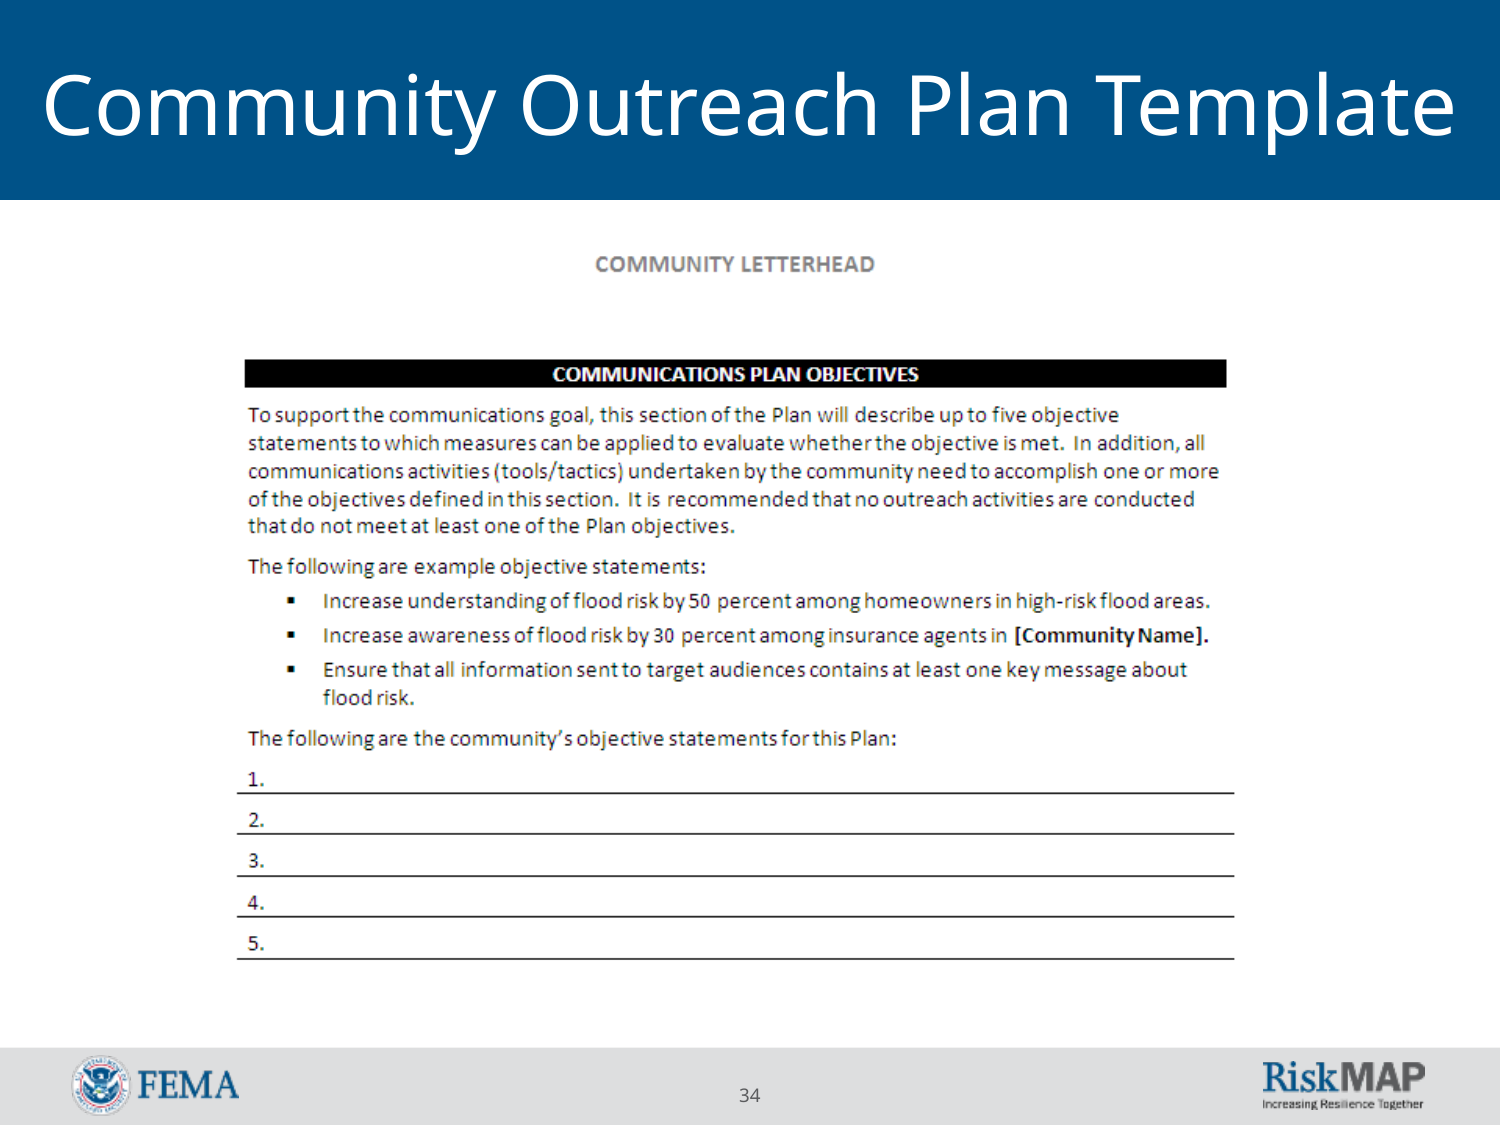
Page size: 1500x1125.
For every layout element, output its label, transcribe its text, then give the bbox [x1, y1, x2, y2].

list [206, 229, 1294, 1021]
picture [71, 1055, 239, 1116]
picture [1263, 1061, 1425, 1110]
title Community Outreach Plan Template [0, 24, 1500, 160]
